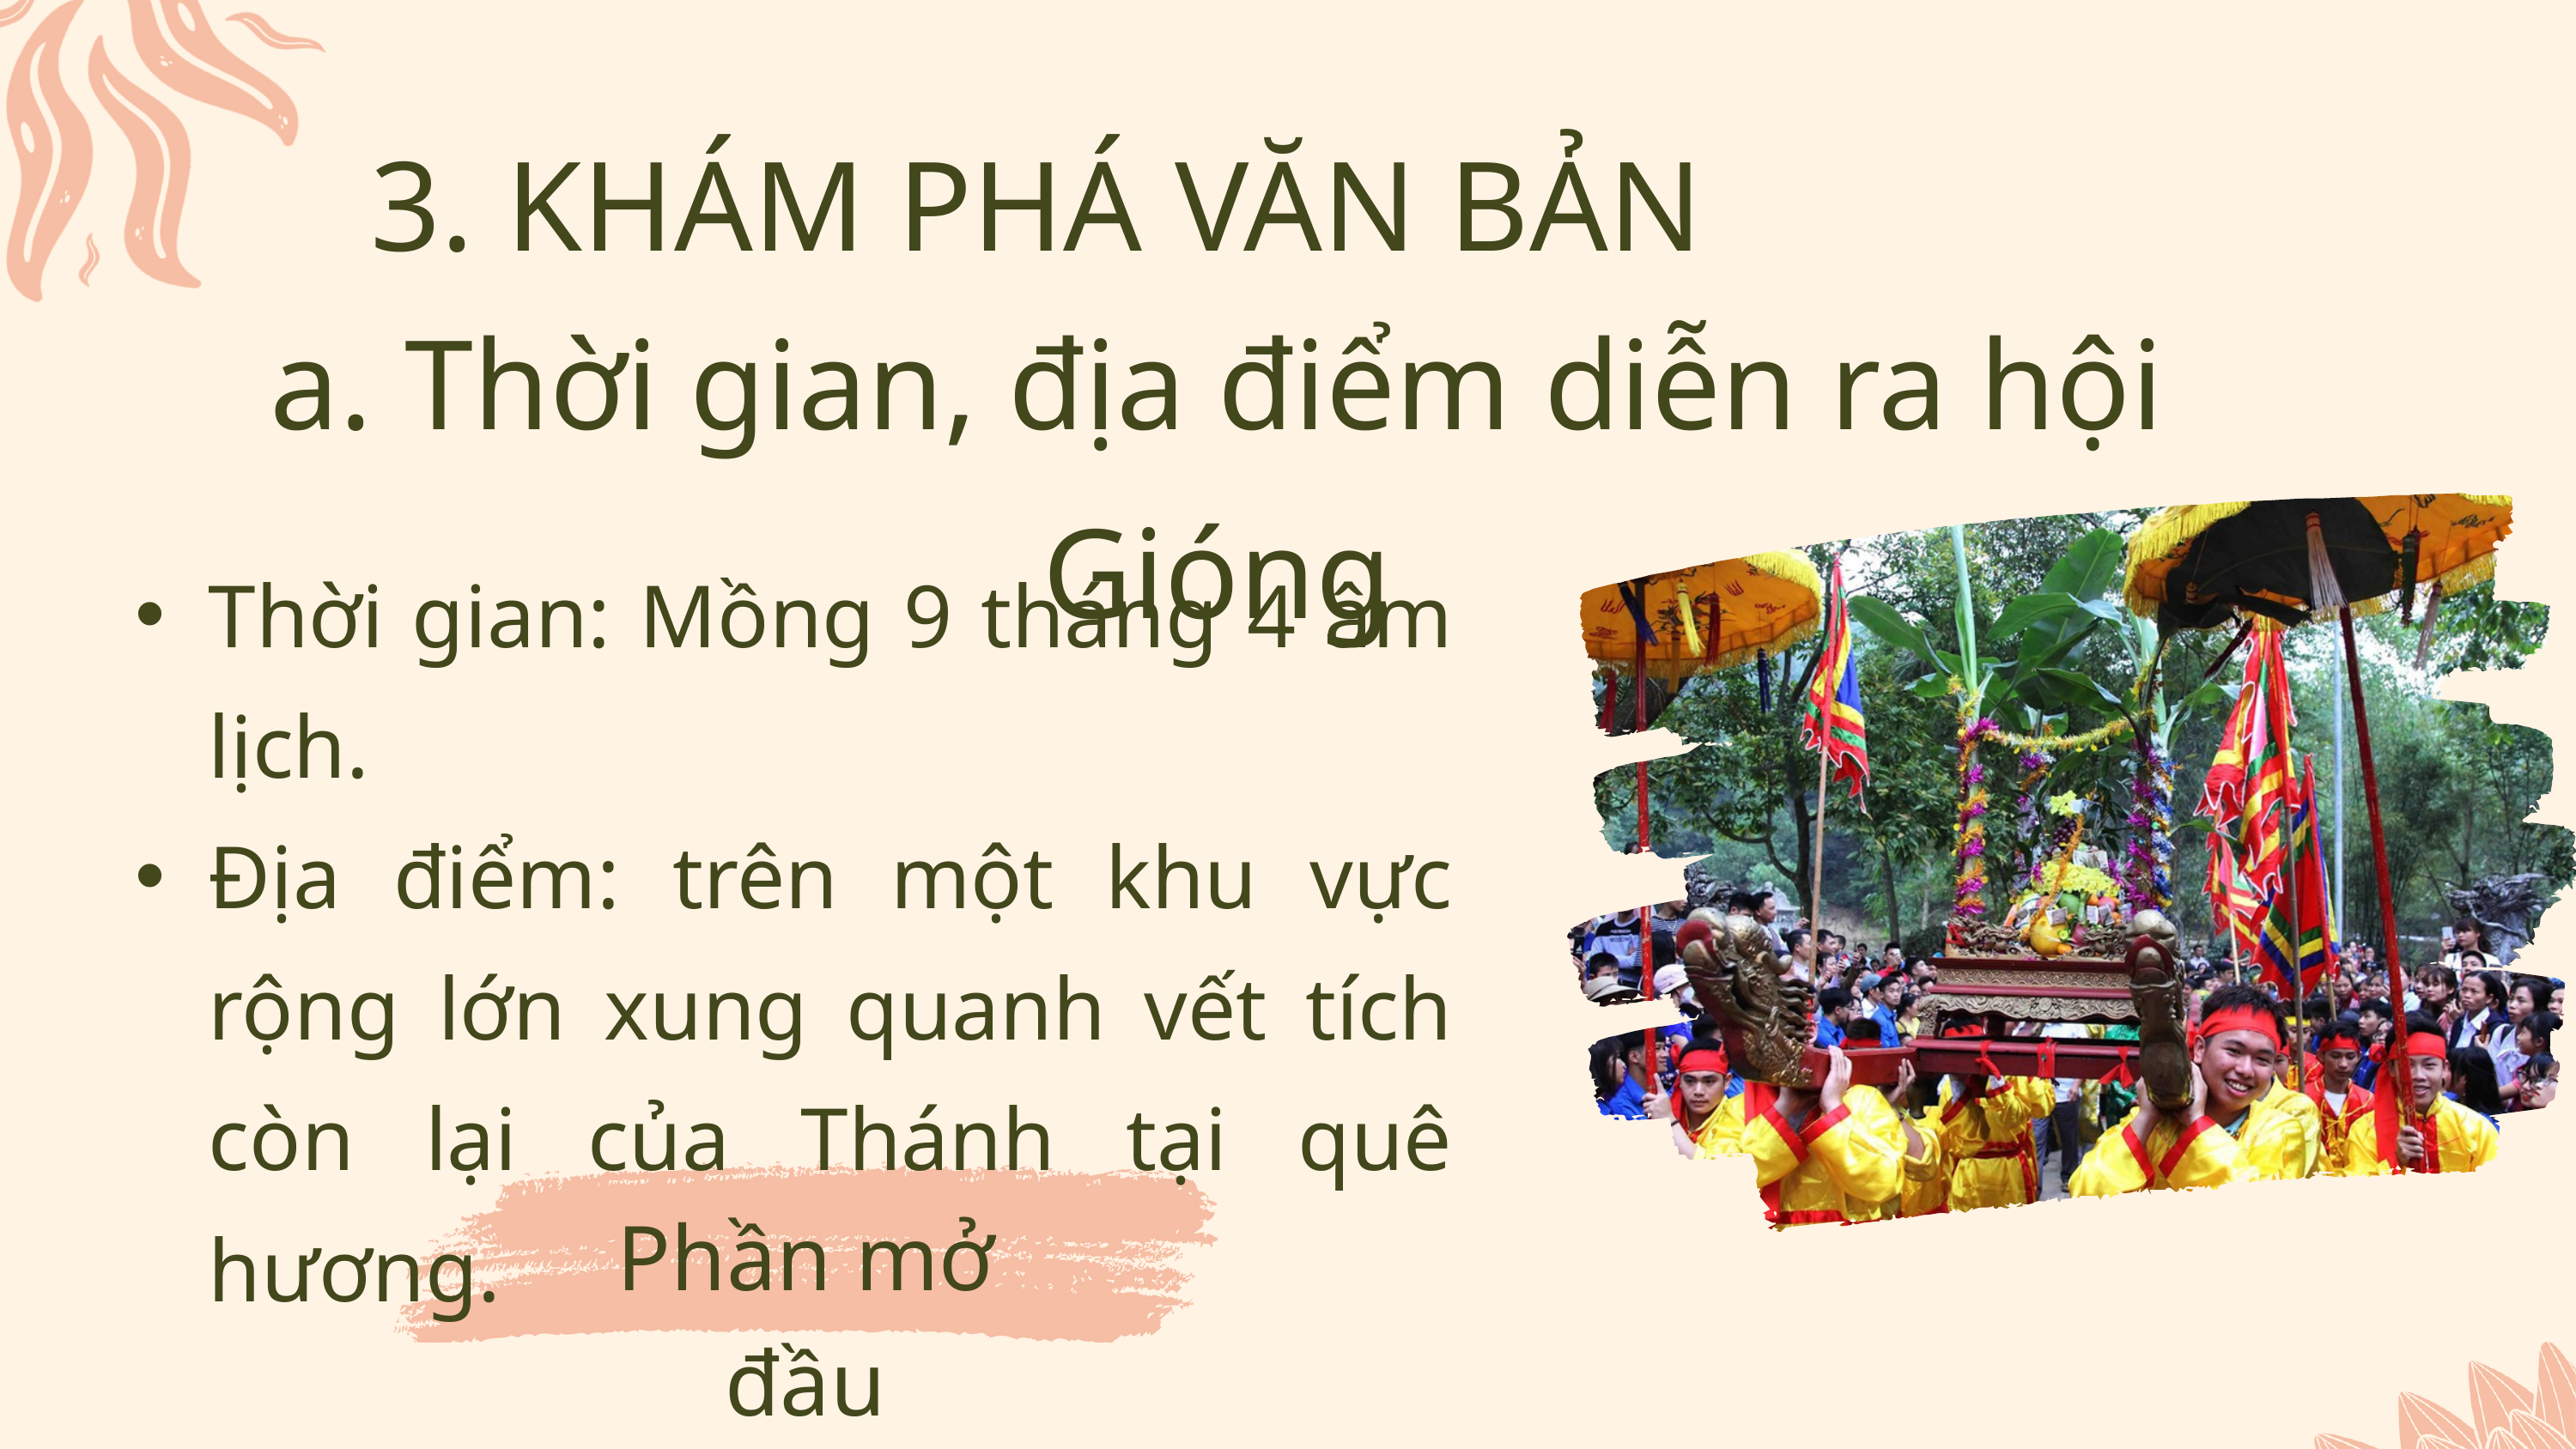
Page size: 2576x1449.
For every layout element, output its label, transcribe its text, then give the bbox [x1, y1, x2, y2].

text_box Phần mở đầu [570, 1349, 1042, 1434]
picture [393, 1158, 1218, 1343]
text_box Thời gian: Mồng 9 tháng 4 âm lịch. Địa điểm: trên một khu vực rộng lớn xung quanh vết tích còn lại của Thánh tại quê hương. [62, 533, 1454, 1319]
text_box 3. KHÁM PHÁ VĂN BẢN [330, 87, 1981, 265]
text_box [1568, 493, 2576, 1233]
text_box a. Thời gian, địa điểm diễn ra hội Gióng [93, 265, 2342, 643]
picture [2221, 1342, 2576, 1449]
picture [0, 0, 351, 376]
